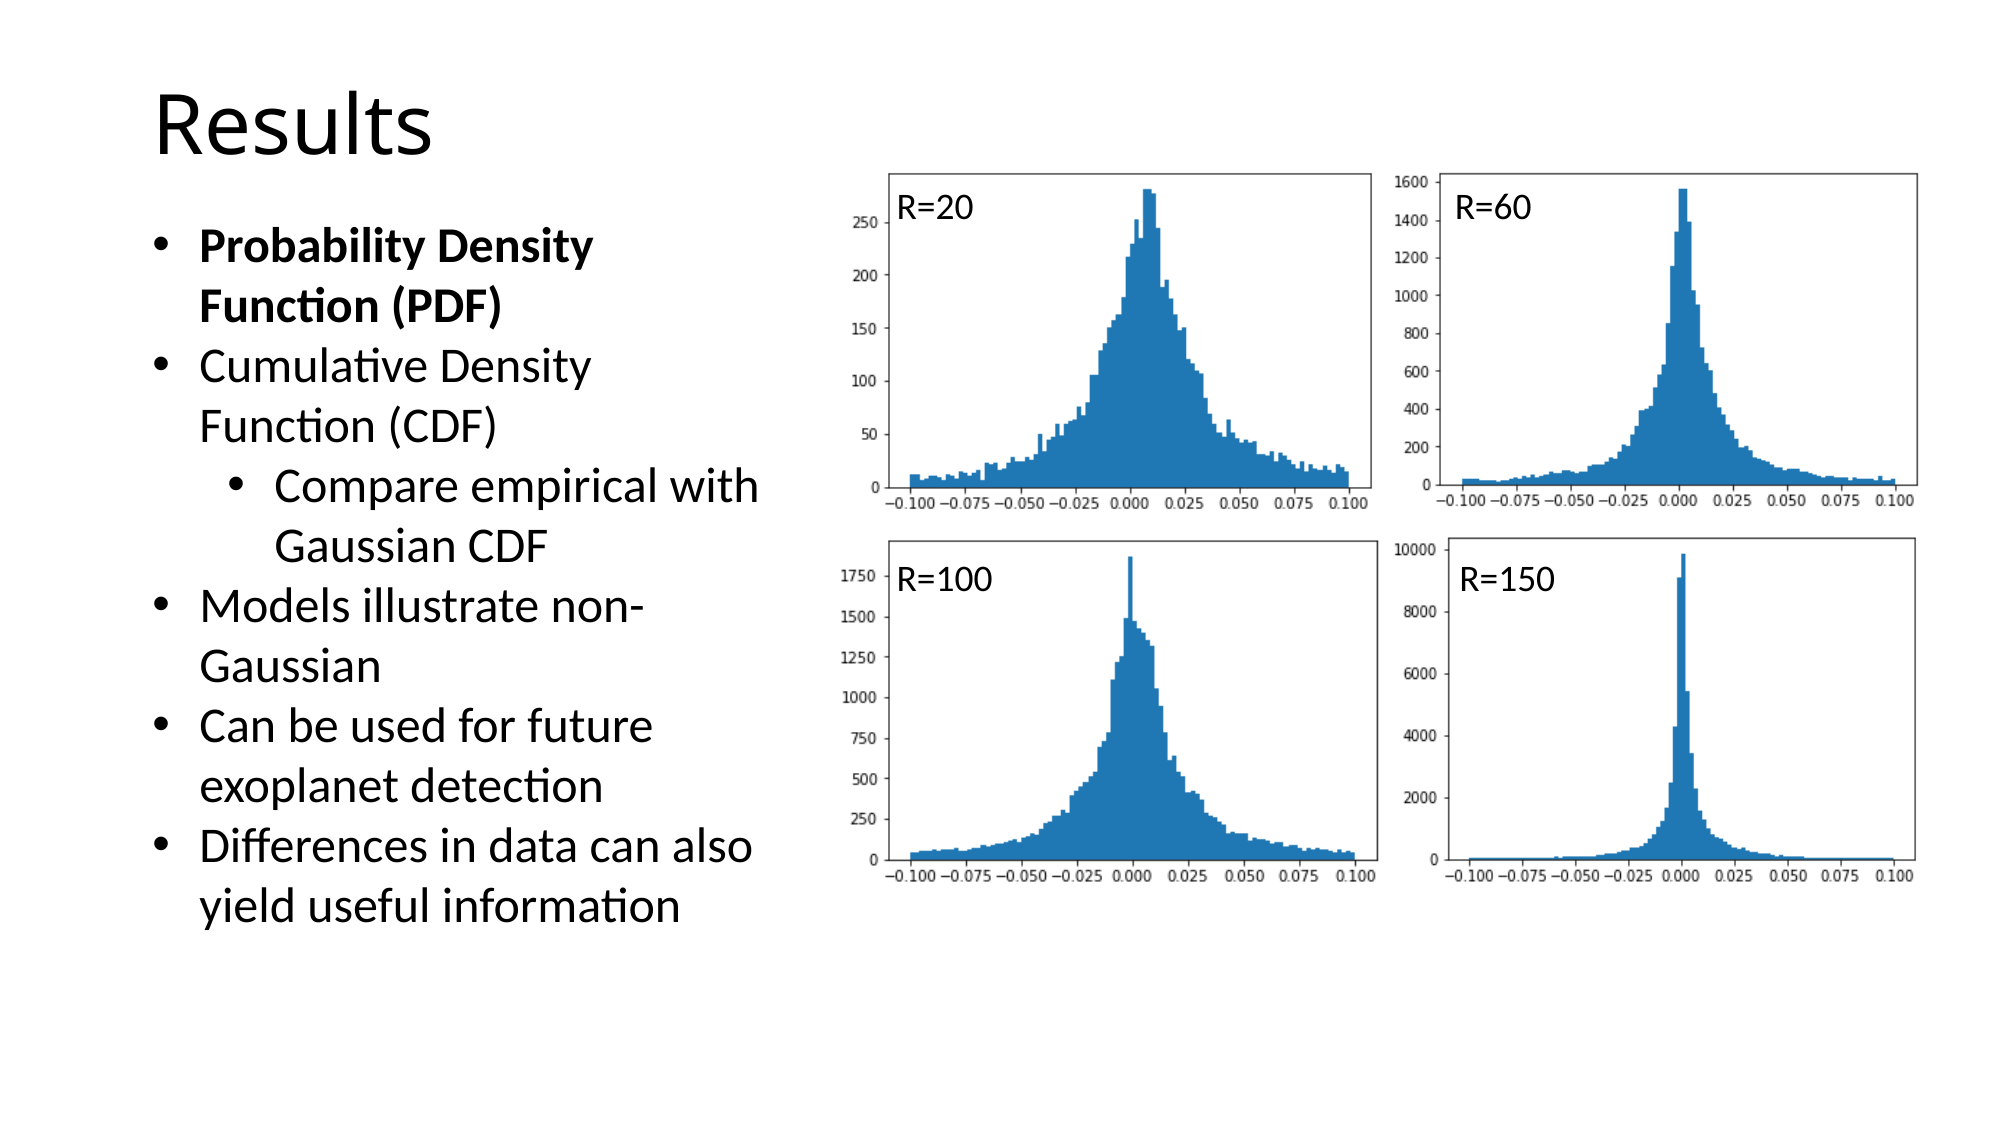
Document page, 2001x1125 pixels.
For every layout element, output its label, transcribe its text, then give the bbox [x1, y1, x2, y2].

picture [829, 523, 1930, 896]
title Results [137, 75, 843, 162]
text_box Probability Density Function (PDF) Cumulative Density Function (CDF) Compare empirical with Gaussian CDF Models illustrate non-Gaussian Can be used for future exoplanet detection Differences in data can also yield useful information [137, 205, 783, 941]
picture [841, 159, 1931, 522]
